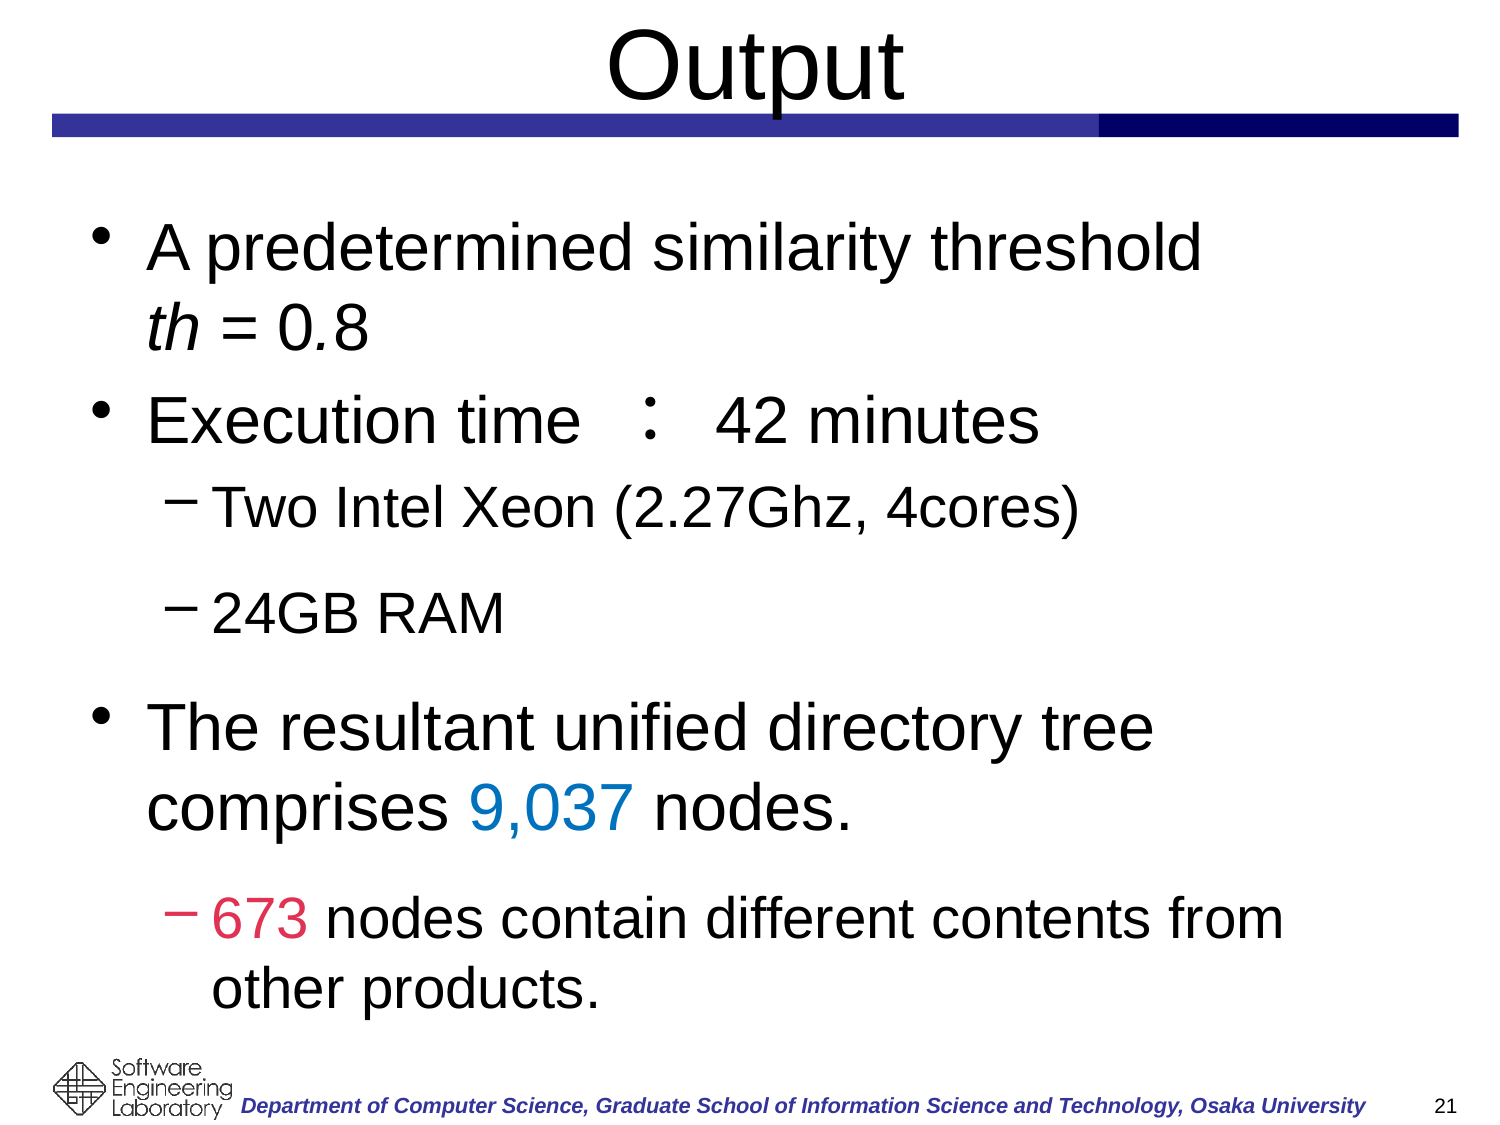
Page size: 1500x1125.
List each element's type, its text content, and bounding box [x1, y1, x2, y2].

slide_number 20 [1377, 1085, 1473, 1125]
list A predetermined similarity threshold th = 0.8 Execution time ： 42 minutes Two Intel Xeon (2.27Ghz, 4cores) 24GB RAM The resultant unified directory tree comprises 9,037 nodes. 673 nodes contain different contents from other products. [75, 196, 1425, 1005]
title Output [52, 11, 1459, 107]
picture [53, 1058, 232, 1120]
